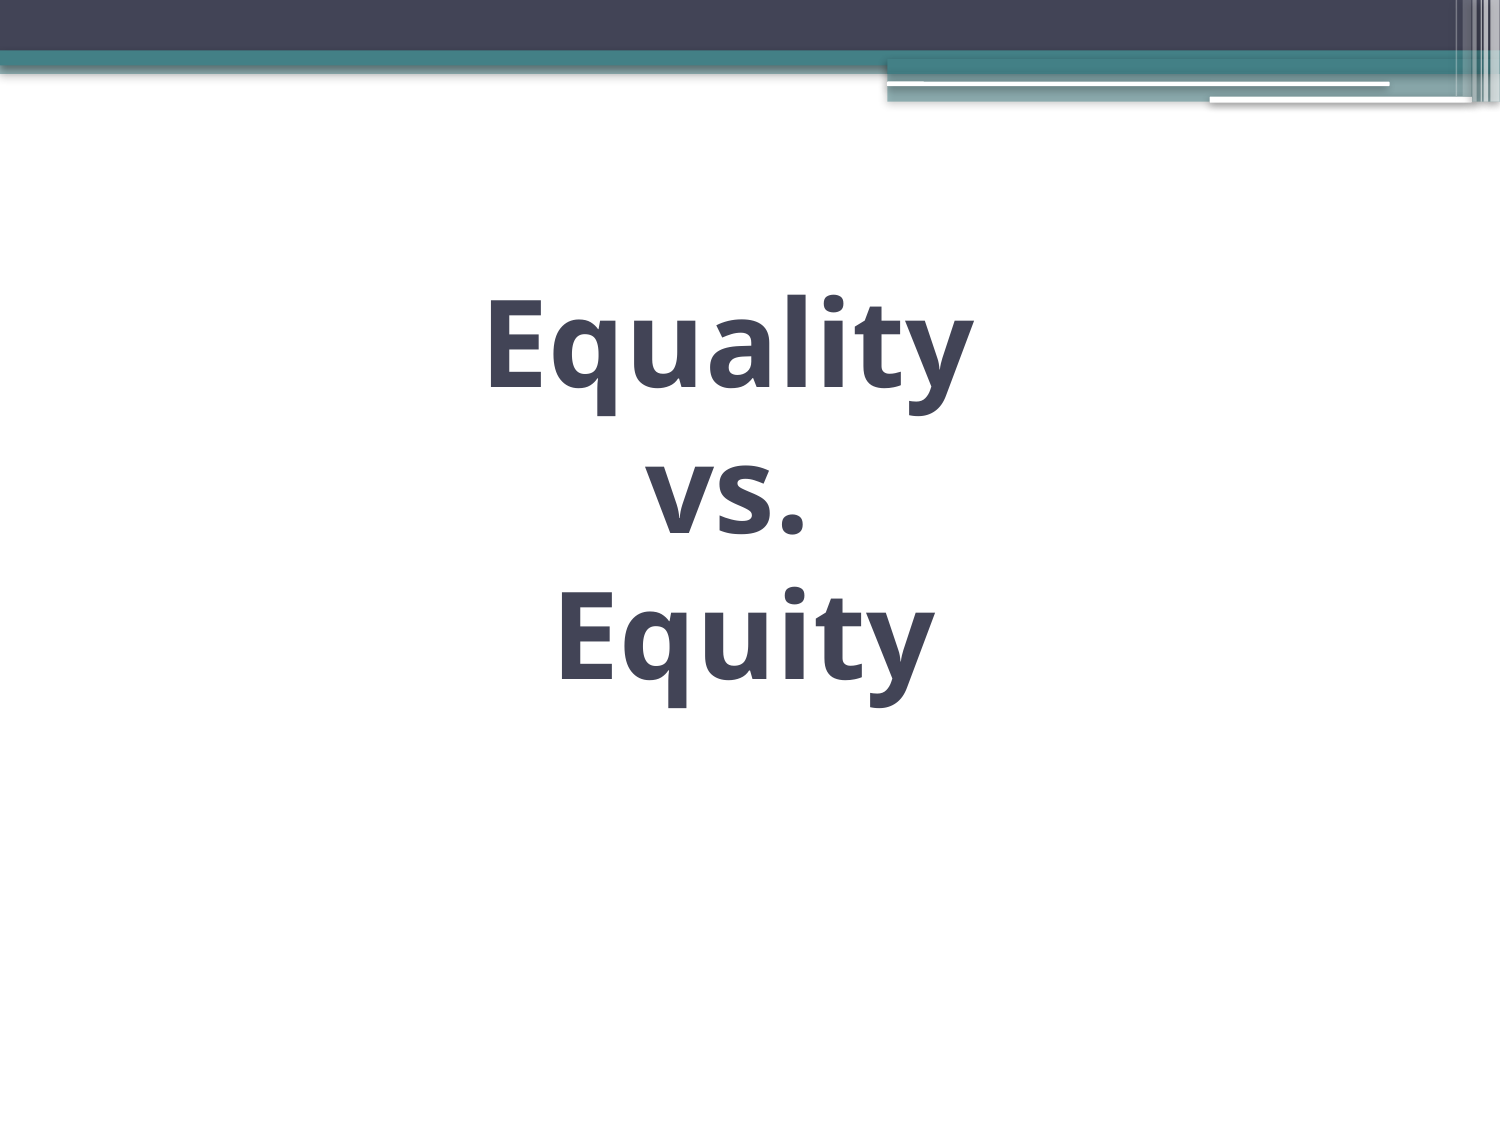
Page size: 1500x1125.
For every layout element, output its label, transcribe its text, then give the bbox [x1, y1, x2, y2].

title Equality vs. Equity [150, 257, 1338, 713]
